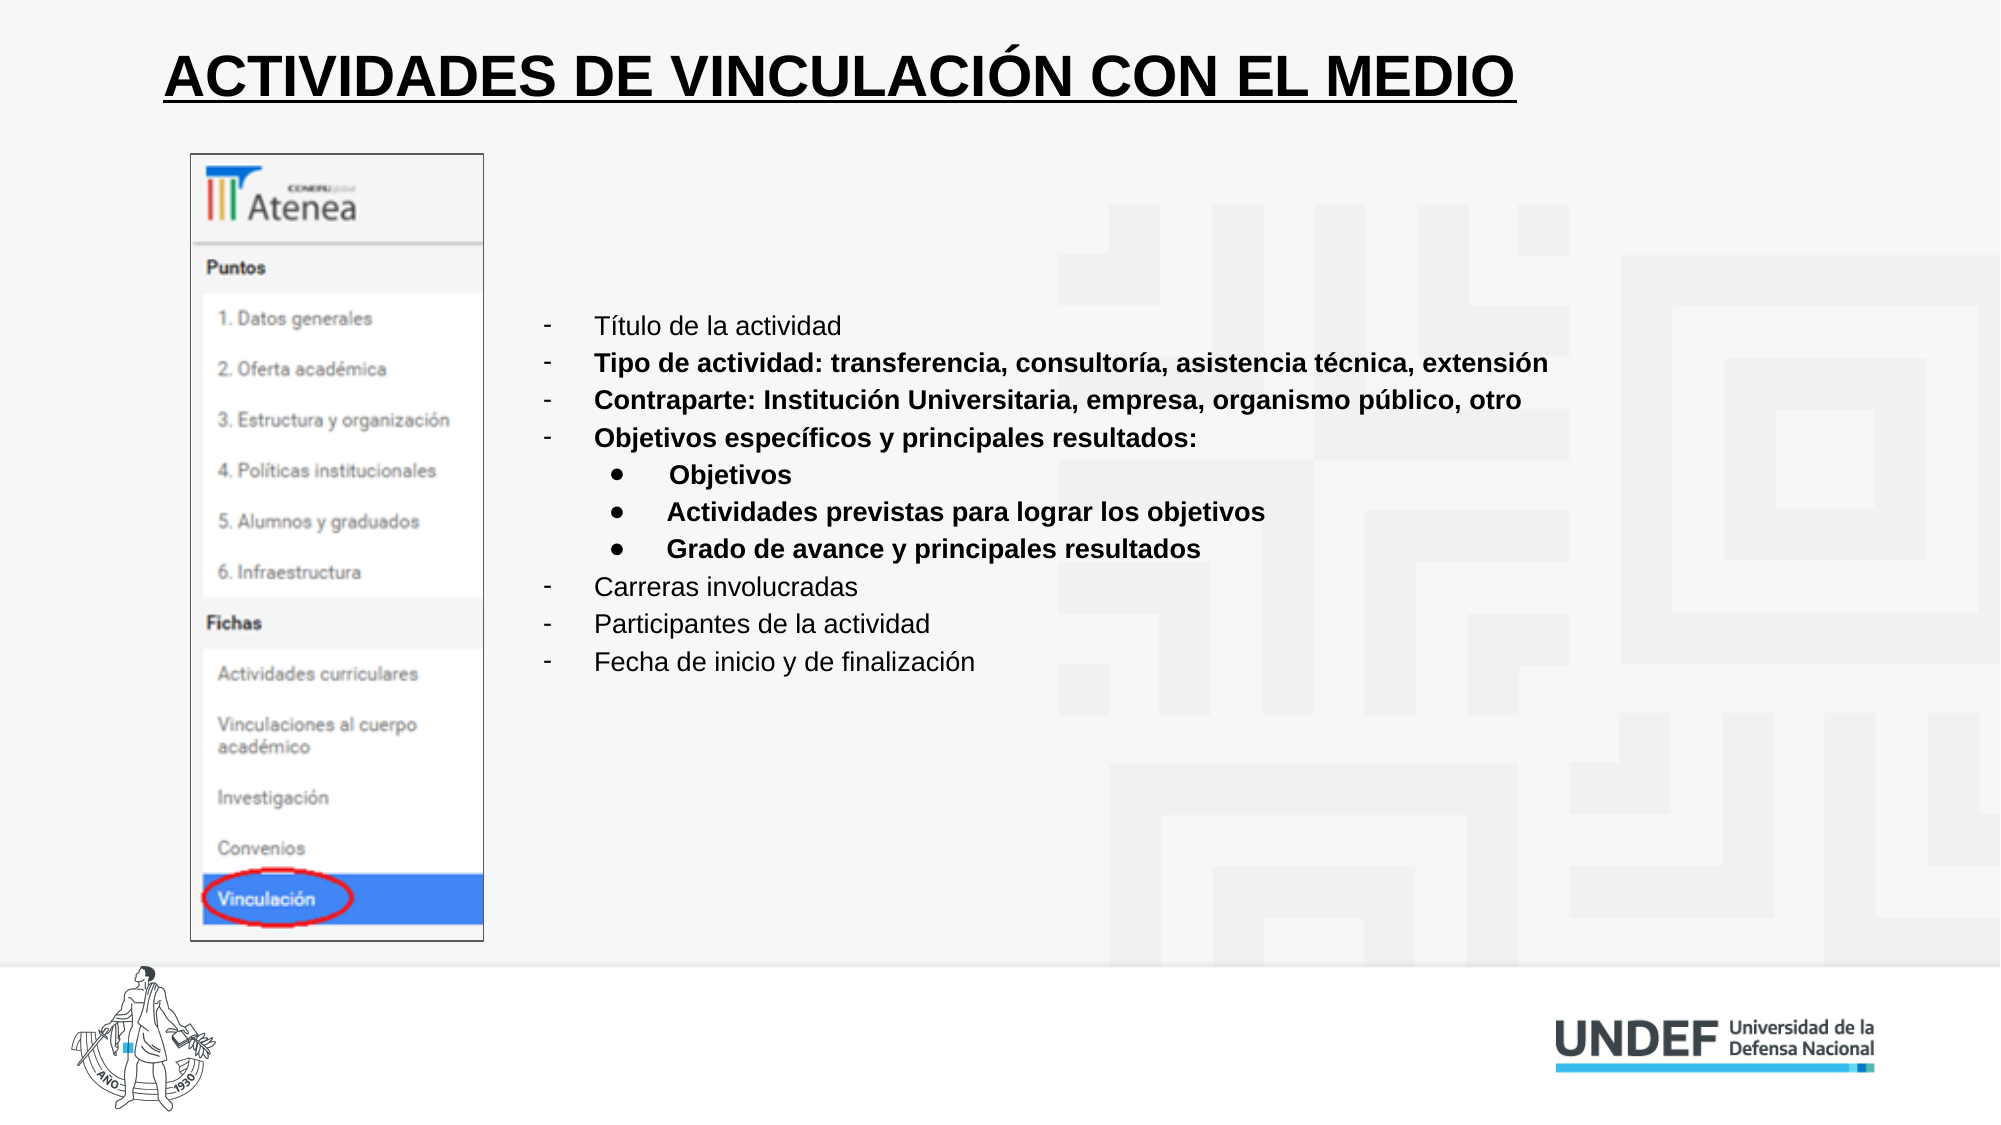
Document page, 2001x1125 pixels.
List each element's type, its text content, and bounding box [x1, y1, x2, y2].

picture [0, 0, 2001, 1125]
text_box ACTIVIDADES DE VINCULACIÓN CON EL MEDIO [148, 23, 1848, 140]
text_box Título de la actividad Tipo de actividad: transferencia, consultoría, asistencia técnica, extensión Contraparte: Institución Universitaria, empresa, organismo público, otro Objetivos específicos y principales resultados: Objetivos Actividades previstas para lograr los objetivos Grado de avance y principales resultados Carreras involucradas Participantes de la actividad Fecha de inicio y de finalización [504, 233, 1848, 862]
